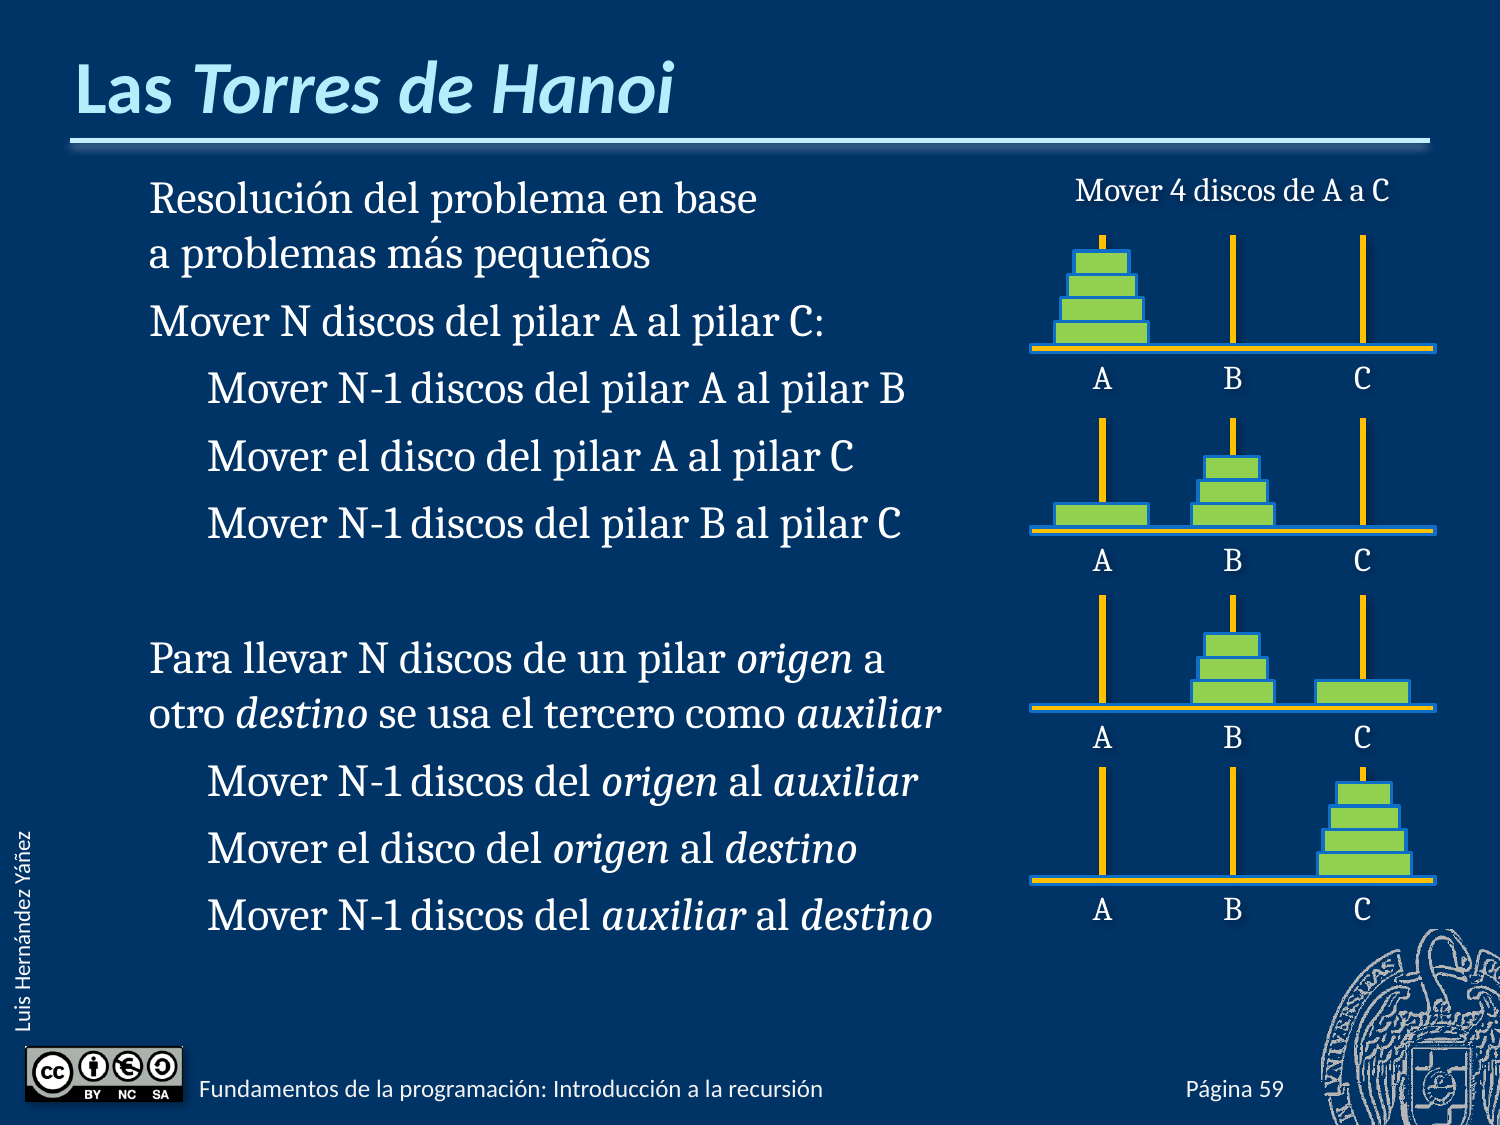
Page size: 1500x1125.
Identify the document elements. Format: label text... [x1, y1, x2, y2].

list Resolución del problema en base a problemas más pequeños Mover N discos del pilar A al pilar C: Mover N-1 discos del pilar A al pilar B Mover el disco del pilar A al pilar C Mover N-1 discos del pilar B al pilar C Para llevar N discos de un pilar origen a otro destino se usa el tercero como auxiliar Mover N-1 discos del origen al auxiliar Mover el disco del origen al destino Mover N-1 discos del auxiliar al destino [75, 160, 1425, 1000]
slide_number Página 1039 [1136, 1042, 1285, 1103]
footer Fundamentos de la programación: Introducción a la recursión [199, 1042, 1114, 1103]
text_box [1030, 766, 1436, 918]
picture [1321, 929, 1500, 1125]
text_box Mover 4 discos de A a C [1058, 159, 1407, 218]
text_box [1030, 417, 1436, 568]
title Las Torres de Hanoi [75, 46, 1425, 129]
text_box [1030, 594, 1436, 745]
picture [25, 1046, 183, 1102]
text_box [1030, 235, 1436, 386]
